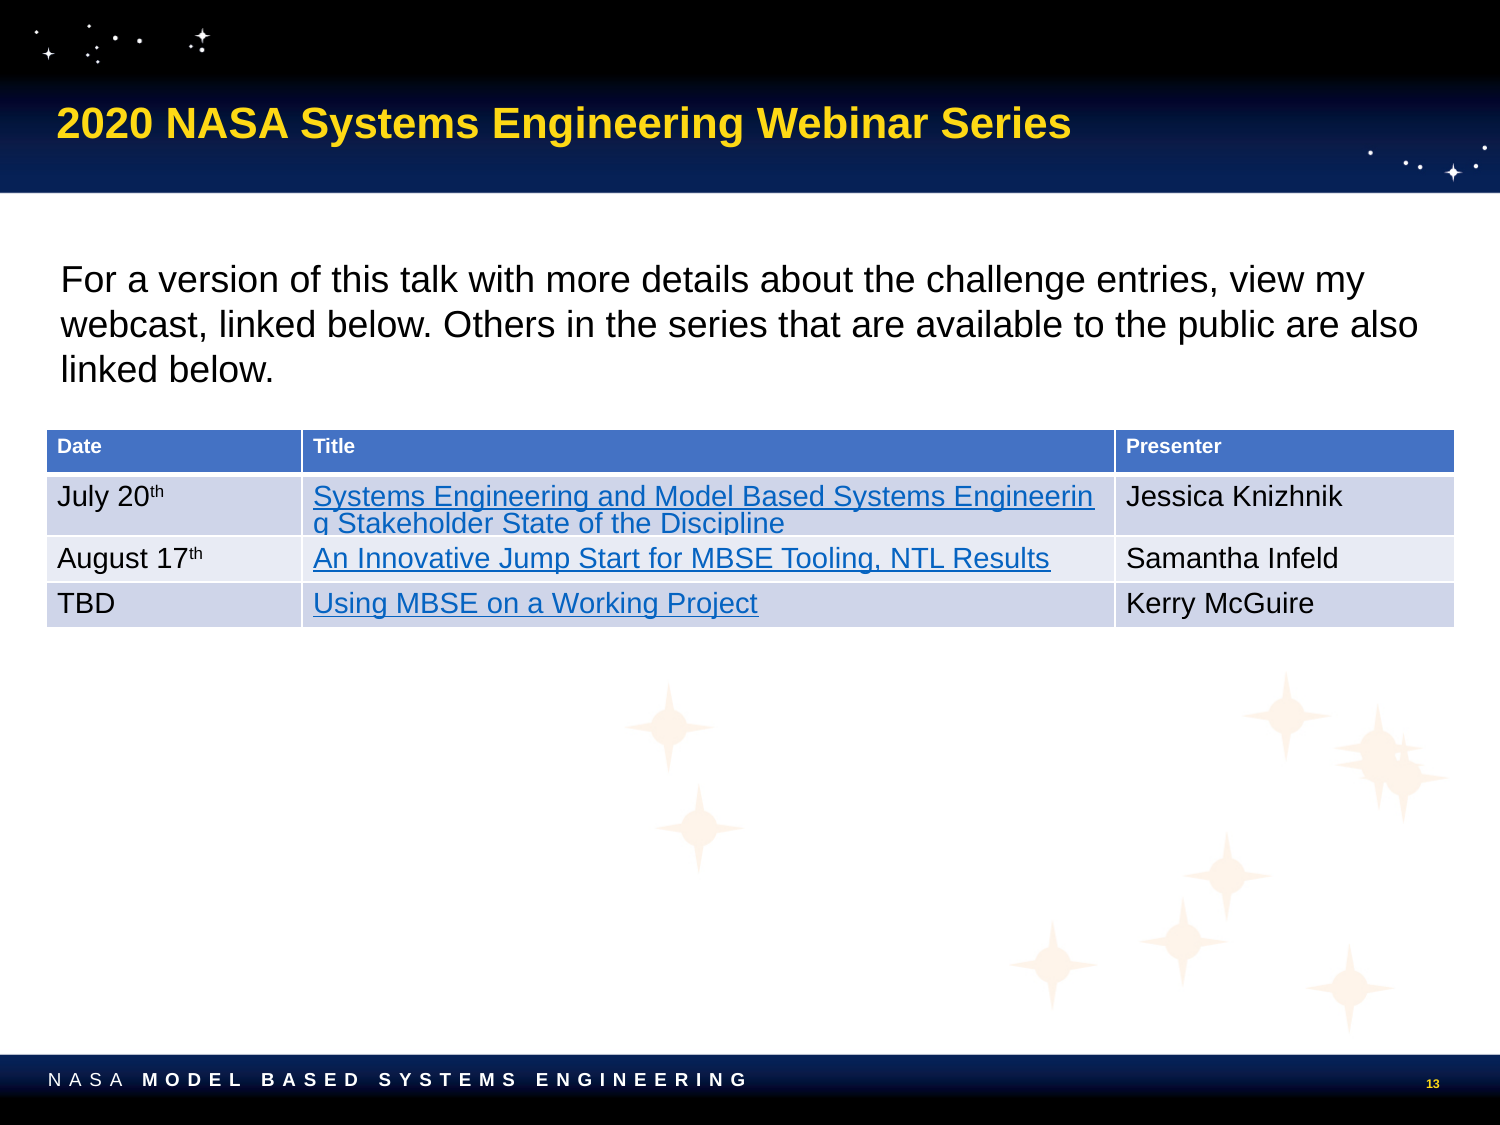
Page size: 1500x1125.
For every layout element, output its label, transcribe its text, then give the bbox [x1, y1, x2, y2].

table_cell Systems Engineering and Model Based Systems Engineering Stakeholder State of the Discipline [303, 477, 1114, 535]
table_cell An Innovative Jump Start for MBSE Tooling, NTL Results [303, 537, 1114, 581]
picture [0, 0, 1500, 1125]
title 2020 NASA Systems Engineering Webinar Series [41, 62, 1455, 187]
slide_number 13 [1395, 1067, 1456, 1106]
table_cell July 20th [47, 477, 301, 535]
table_cell TBD [47, 583, 301, 627]
table_header Title [303, 430, 1114, 472]
text_box For a version of this talk with more details about the challenge entries, view my webcast, linked below. Others in the series that are available to the public are also linked below. [45, 247, 1460, 397]
table_cell Jessica Knizhnik [1116, 477, 1454, 535]
table_header Presenter [1116, 430, 1454, 472]
table_cell August 17th [47, 537, 301, 581]
table_header Date [47, 430, 301, 472]
table_cell Samantha Infeld [1116, 537, 1454, 581]
table_cell Using MBSE on a Working Project [303, 583, 1114, 627]
table_cell Kerry McGuire [1116, 583, 1454, 627]
